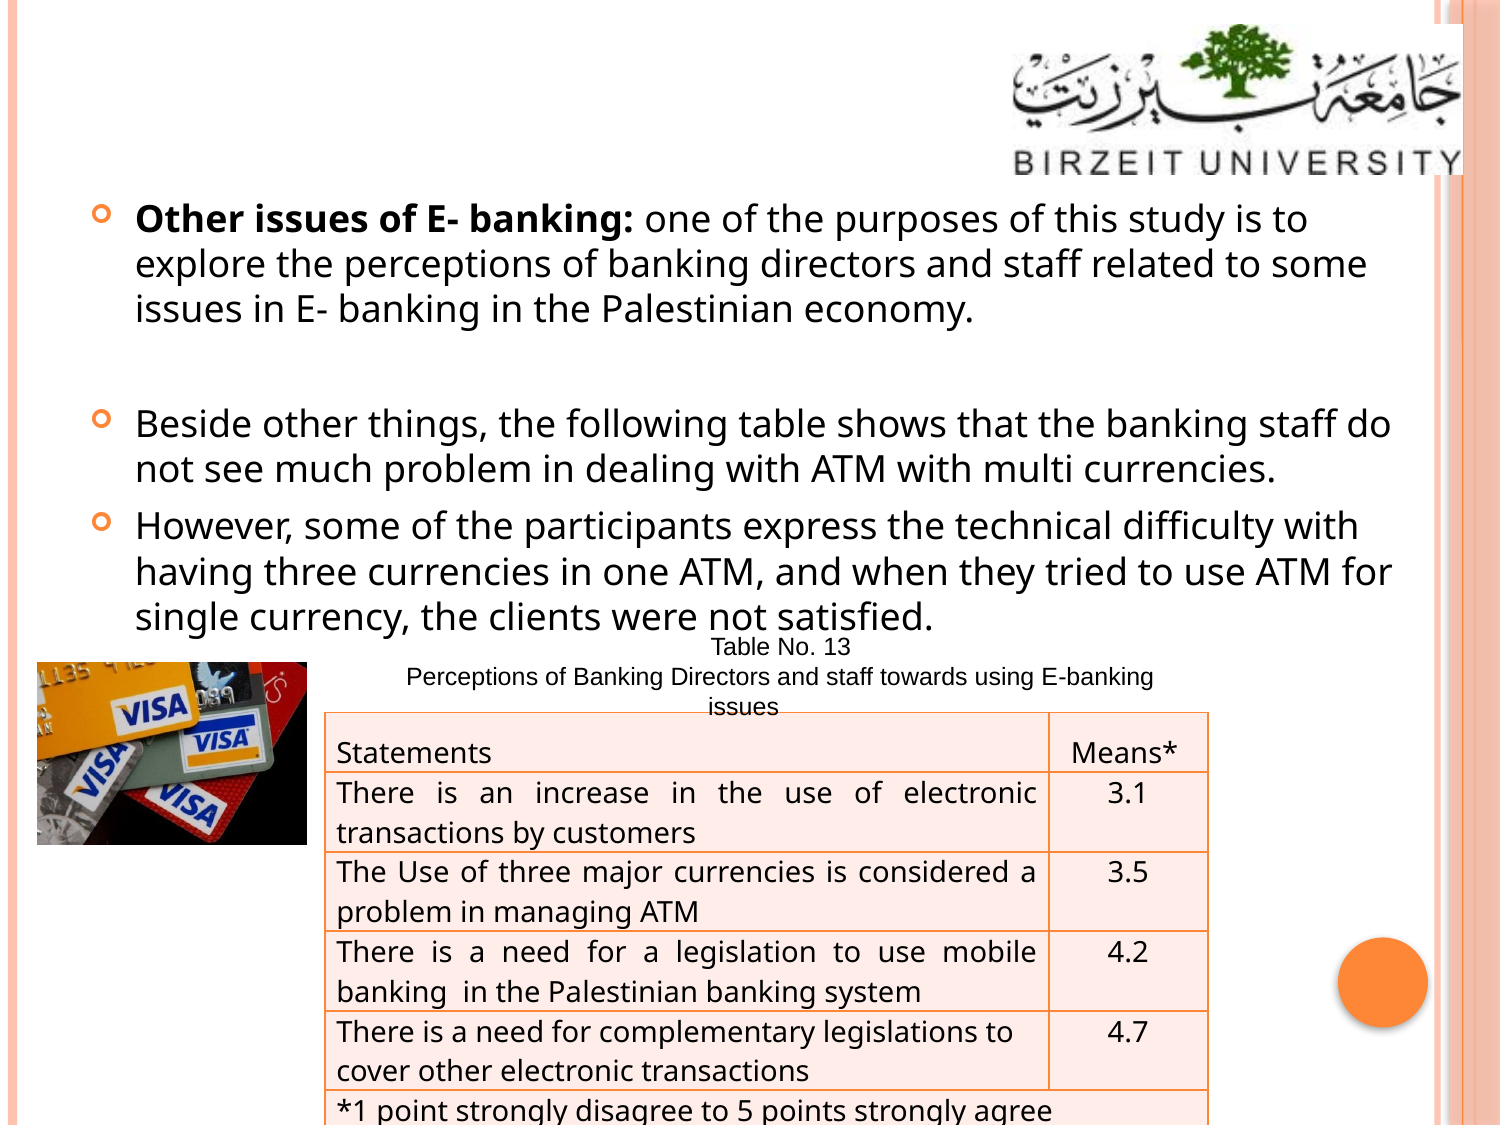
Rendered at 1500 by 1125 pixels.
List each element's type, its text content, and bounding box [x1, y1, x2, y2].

table_cell The Use of three major currencies is considered a problem in managing ATM [326, 853, 1048, 930]
table_cell There is a need for complementary legislations to cover other electronic transactions [326, 1012, 1048, 1089]
picture [36, 661, 307, 846]
table_cell There is a need for a legislation to use mobile banking in the Palestinian banking system [326, 932, 1048, 1010]
table_cell 4.7 [1050, 1012, 1207, 1089]
picture [1011, 24, 1463, 176]
table_header Means* [1050, 713, 1207, 771]
table_cell *1 point strongly disagree to 5 points strongly agree [326, 1091, 1207, 1125]
table_header Statements [326, 758, 1048, 771]
text_box Table No. 13 Perceptions of Banking Directors and staff towards using E-banking issues [314, 638, 1173, 758]
table_cell 4.2 [1050, 932, 1207, 1010]
list Other issues of E- banking: one of the purposes of this study is to explore the perceptions of banking directors and staff related to some issues in E- banking in the Palestinian economy. Beside other things, the following table shows that the banking staff do not see much problem in dealing with ATM with multi currencies. However, some of the participants express the technical difficulty with having three currencies in one ATM, and when they tried to use ATM for single currency, the clients were not satisfied. [75, 187, 1425, 1005]
table_cell 3.1 [1050, 773, 1207, 851]
table_cell 3.5 [1050, 853, 1207, 930]
table_cell There is an increase in the use of electronic transactions by customers [326, 773, 1048, 851]
